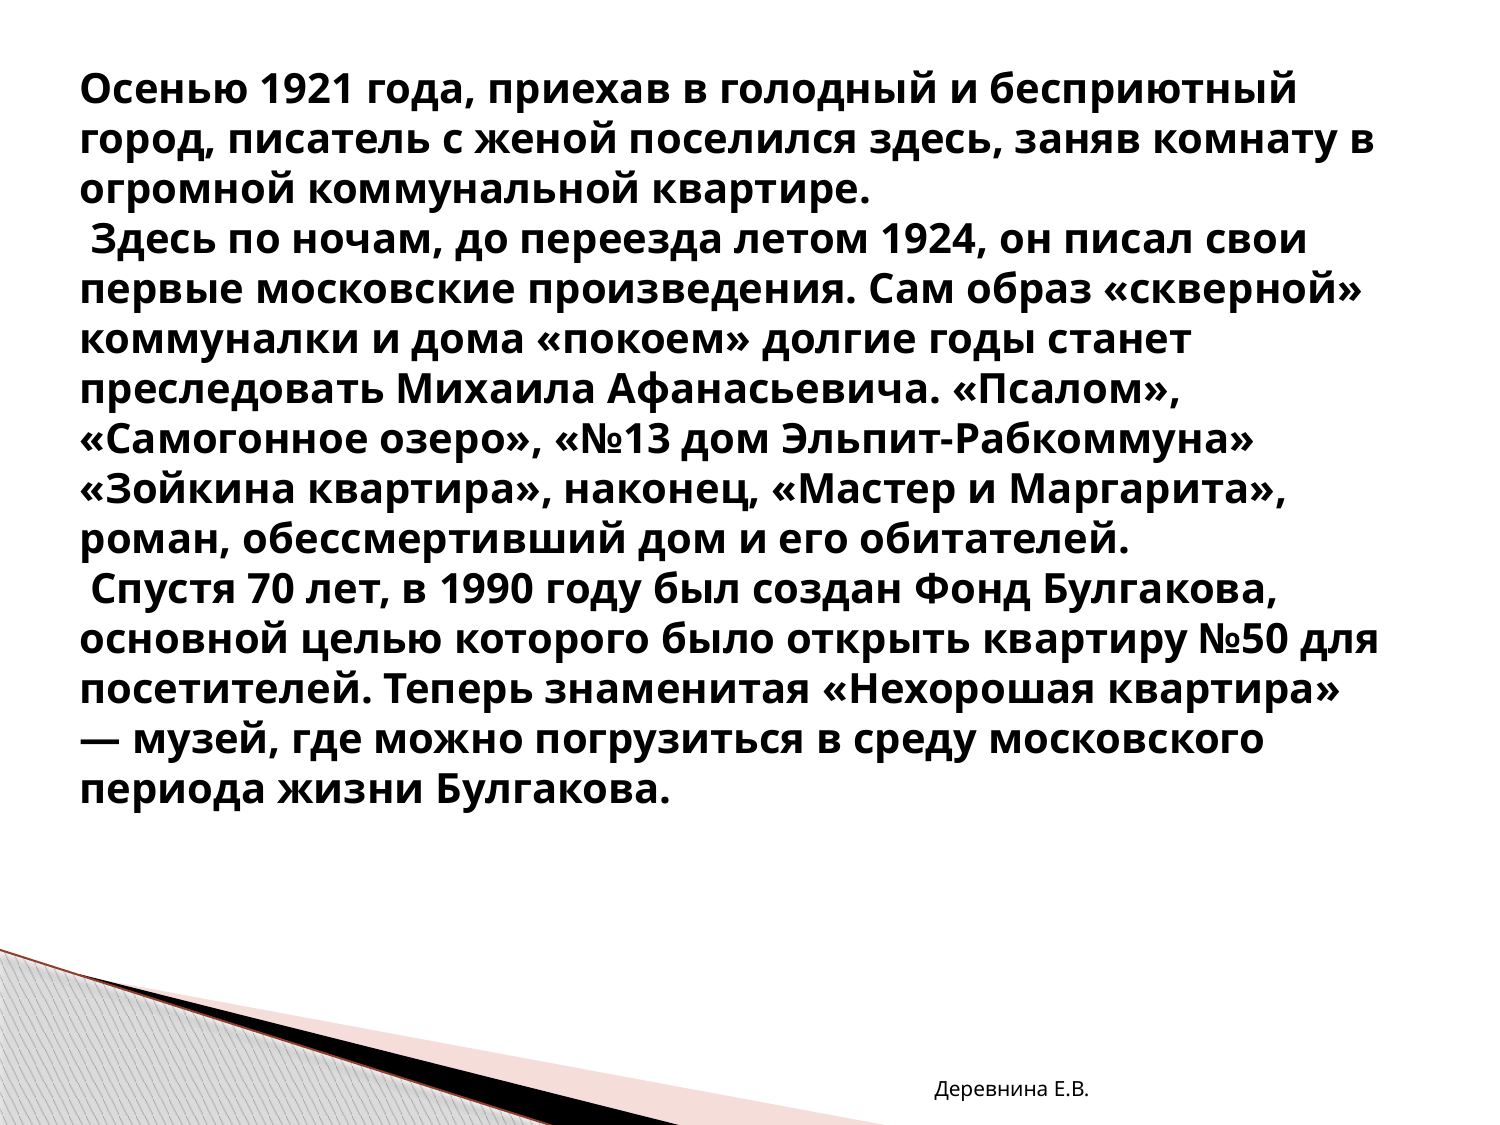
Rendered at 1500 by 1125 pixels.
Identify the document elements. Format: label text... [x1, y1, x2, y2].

footer Деревнина Е.В. [718, 1051, 1105, 1112]
text_box Осенью 1921 года, приехав в голодный и бесприютный город, писатель с женой поселился здесь, заняв комнату в огромной коммунальной квартире. Здесь по ночам, до переезда летом 1924, он писал свои первые московские произведения. Сам образ «скверной» коммуналки и дома «покоем» долгие годы станет преследовать Михаила Афанасьевича. «Псалом», «Самогонное озеро», «№13 дом Эльпит-Рабкоммуна» «Зойкина квартира», наконец, «Мастер и Маргарита», роман, обессмертивший дом и его обитателей. Спустя 70 лет, в 1990 году был создан Фонд Булгакова, основной целью которого было открыть квартиру №50 для посетителей. Теперь знаменитая «Нехорошая квартира» — музей, где можно погрузиться в среду московского периода жизни Булгакова. [64, 54, 1400, 910]
